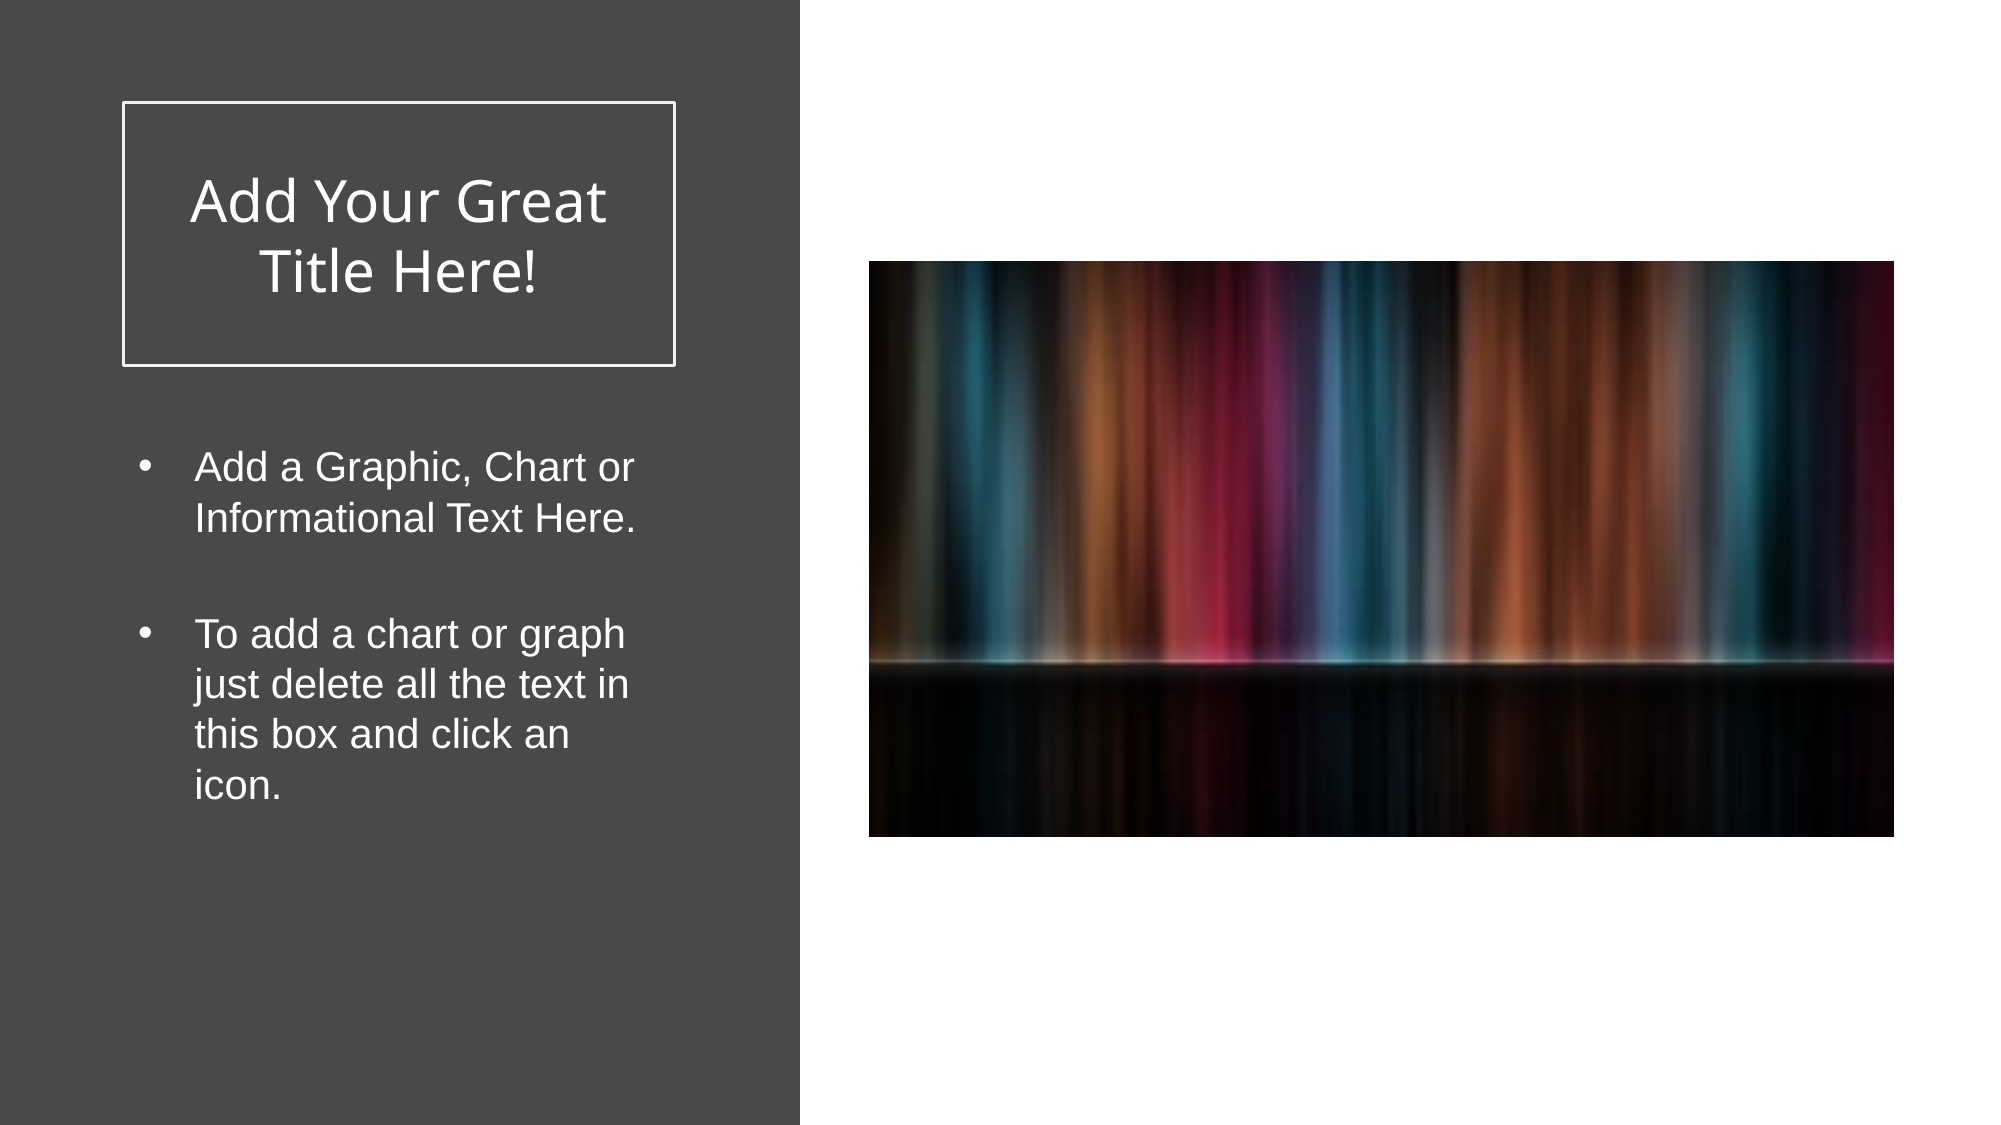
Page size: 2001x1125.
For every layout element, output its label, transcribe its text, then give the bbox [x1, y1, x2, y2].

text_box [868, 260, 1895, 838]
text_box Add a Graphic, Chart or Informational Text Here. To add a chart or graph just delete all the text in this box and click an icon. [123, 432, 675, 993]
text_box Add Your Great Title Here! [123, 102, 675, 366]
text_box [0, 0, 802, 1125]
